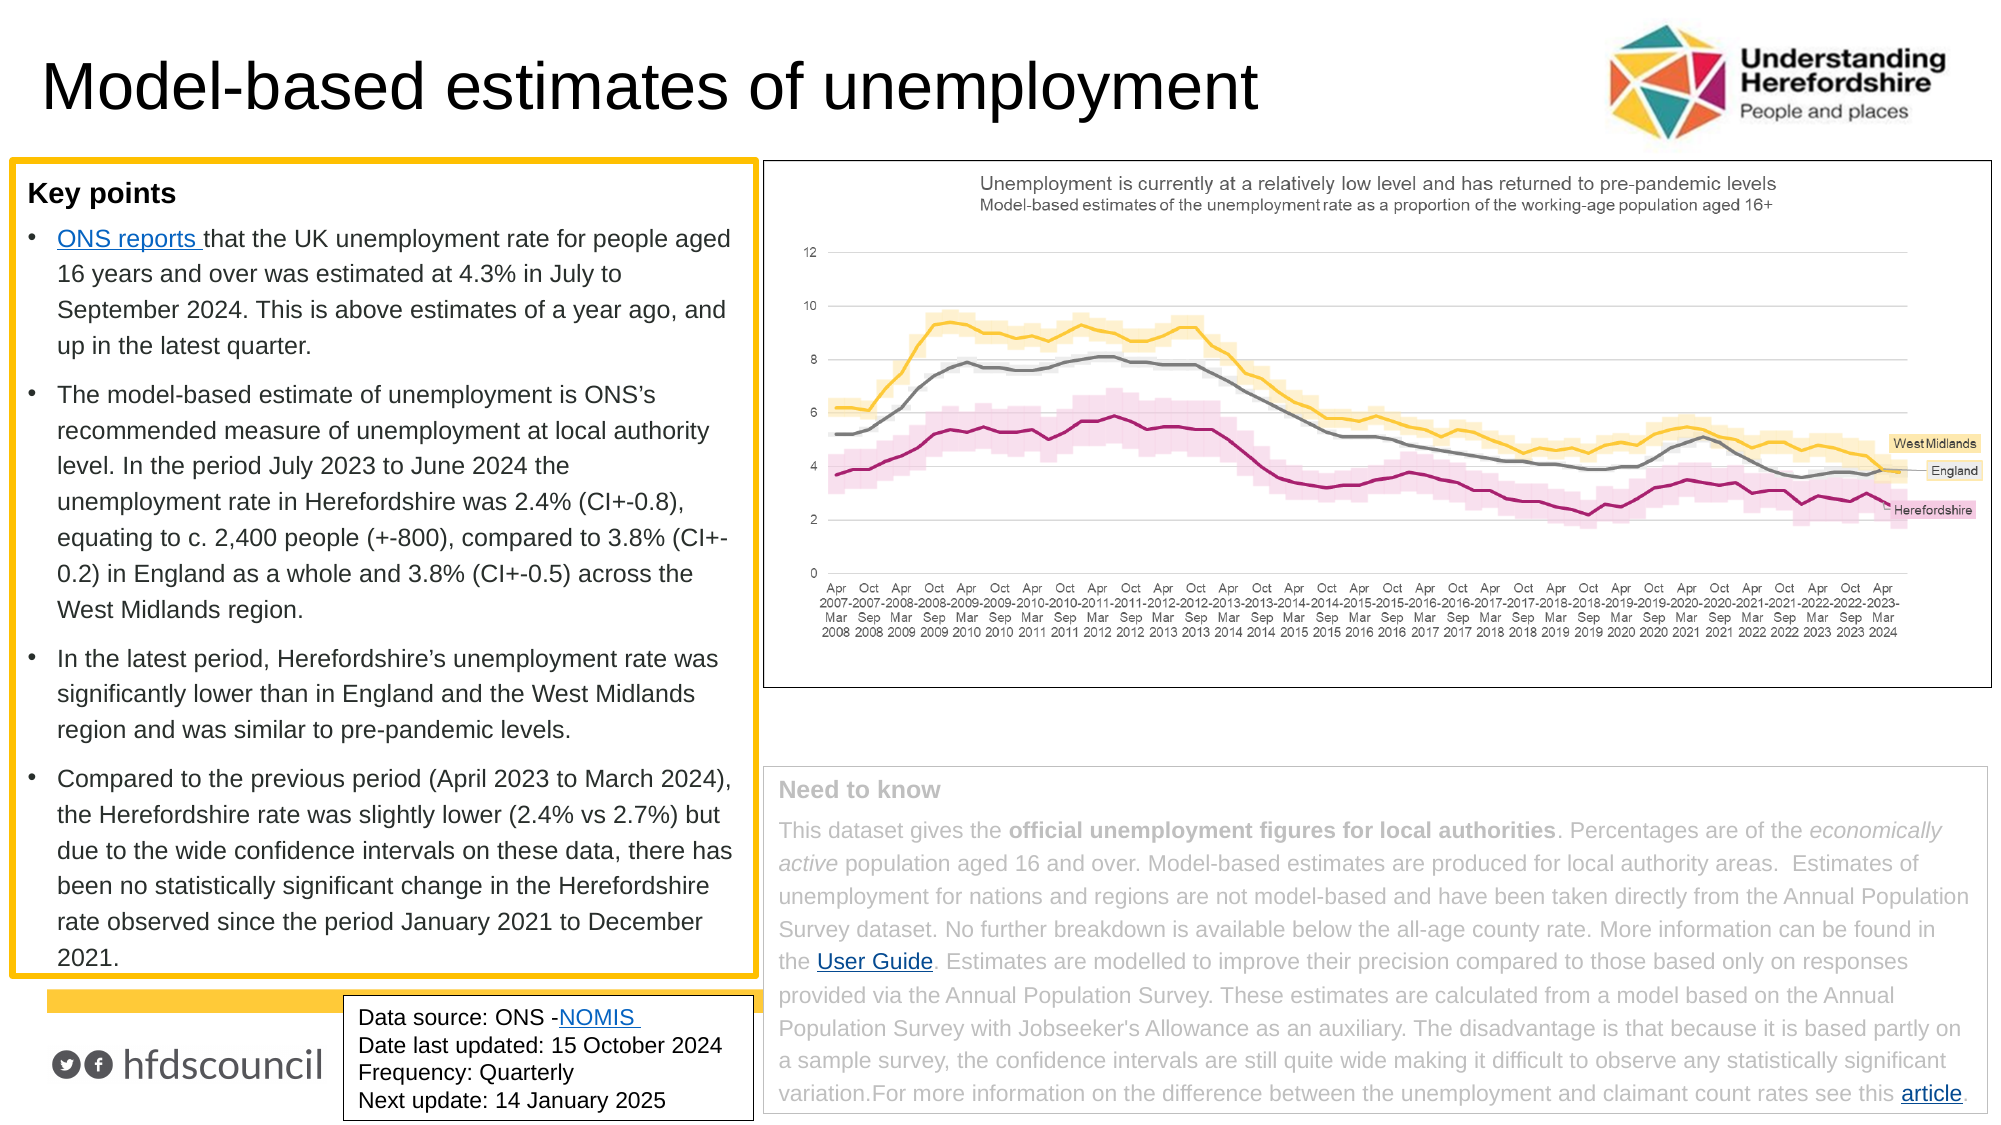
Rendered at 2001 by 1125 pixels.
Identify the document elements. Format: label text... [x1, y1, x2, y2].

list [763, 160, 1992, 688]
text_box Data source: ONS -NOMIS Date last updated: 15 October 2024 Frequency: Quarterly Next update: 14 January 2025 [343, 995, 754, 1121]
text_box Need to know This dataset gives the official unemployment figures for local authorities. Percentages are of the economically active population aged 16 and over. Model-based estimates are produced for local authority areas. Estimates of unemployment for nations and regions are not model-based and have been taken directly from the Annual Population Survey dataset. No further breakdown is available below the all-age county rate. More information can be found in the User Guide. Estimates are modelled to improve their precision compared to those based only on responses provided via the Annual Population Survey. These estimates are calculated from a model based on the Annual Population Survey with Jobseeker's Allowance as an auxiliary. The disadvantage is that because it is based partly on a sample survey, the confidence intervals are still quite wide making it difficult to observe any statistically significant variation.For more information on the difference between the unemployment and claimant count rates see this article. [763, 766, 1988, 1114]
list Key points ONS reports that the UK unemployment rate for people aged 16 years and over was estimated at 4.3% in July to September 2024. This is above estimates of a year ago, and up in the latest quarter. The model-based estimate of unemployment is ONS’s recommended measure of unemployment at local authority level. In the period July 2023 to June 2024 the unemployment rate in Herefordshire was 2.4% (CI+-0.8), equating to c. 2,400 people (+-800), compared to 3.8% (CI+-0.2) in England as a whole and 3.8% (CI+-0.5) across the West Midlands region. In the latest period, Herefordshire’s unemployment rate was significantly lower than in England and the West Midlands region and was similar to pre-pandemic levels. Compared to the previous period (April 2023 to March 2024), the Herefordshire rate was slightly lower (2.4% vs 2.7%) but due to the wide confidence intervals on these data, there has been no statistically significant change in the Herefordshire rate observed since the period January 2021 to December 2021. [12, 160, 756, 976]
picture [47, 1045, 327, 1084]
title Model-based estimates of unemployment [26, 42, 1571, 131]
picture [1596, 8, 1952, 154]
